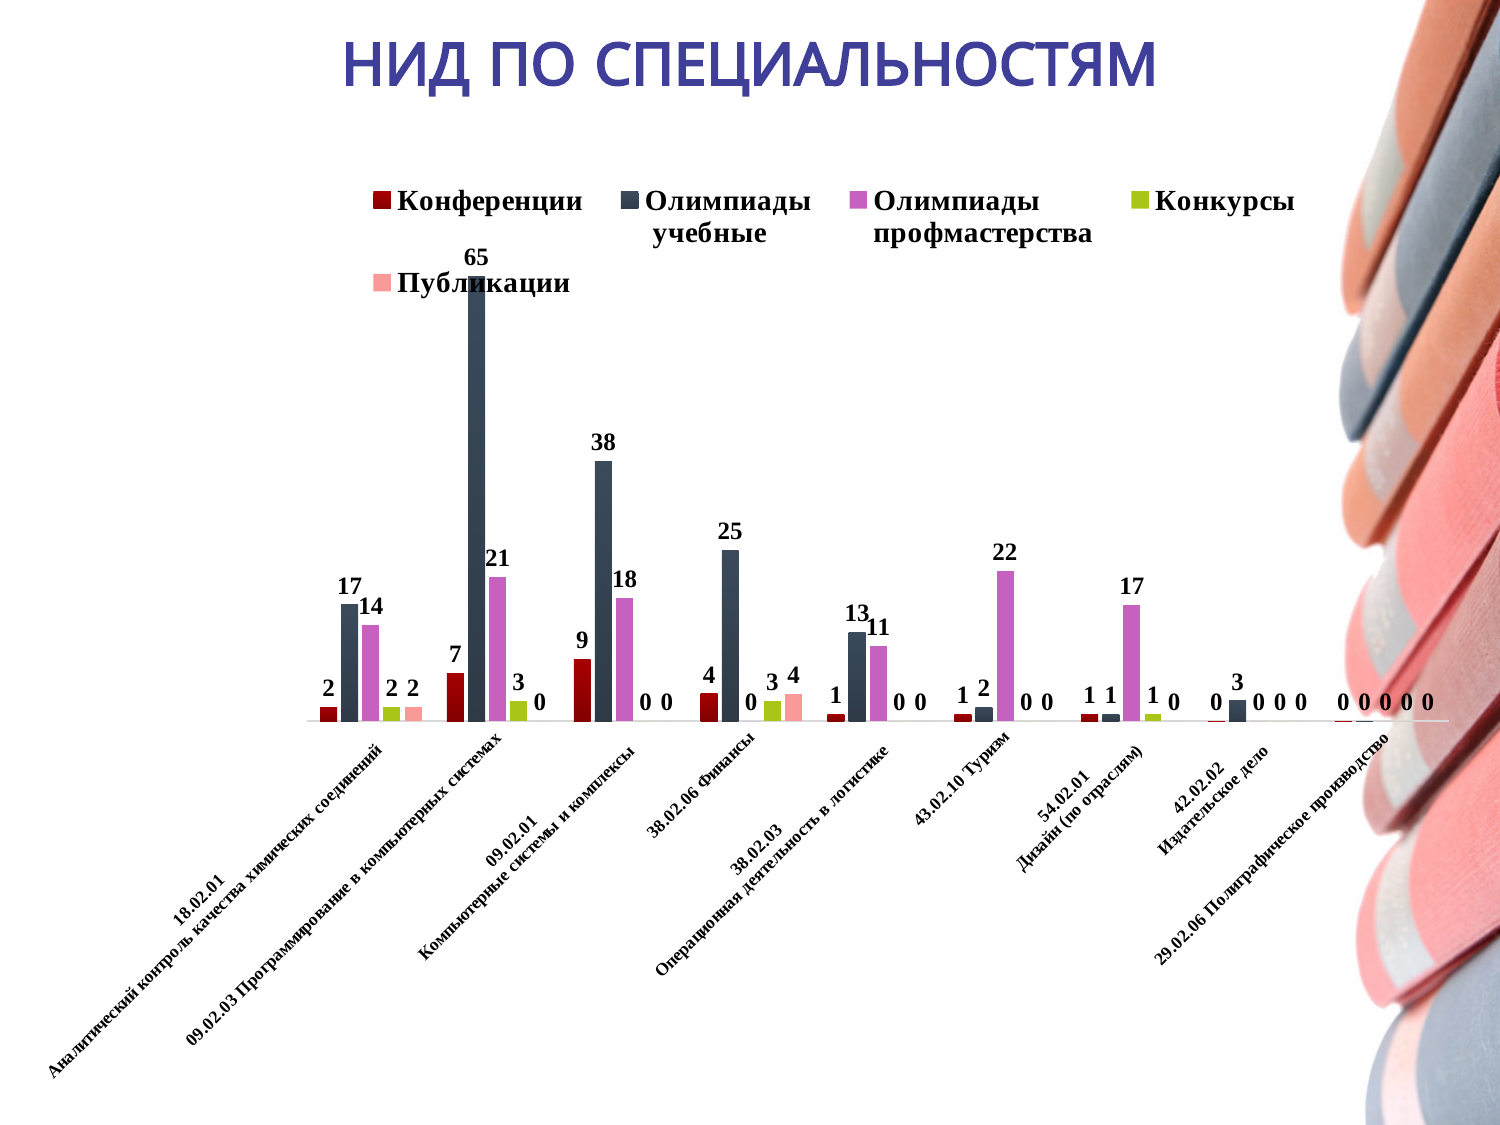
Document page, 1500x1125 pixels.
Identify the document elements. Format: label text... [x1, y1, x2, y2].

text_box НИД ПО СПЕЦИАЛЬНОСТЯМ [74, 19, 1425, 132]
chart [0, 134, 1479, 1102]
picture [0, 0, 1500, 1125]
